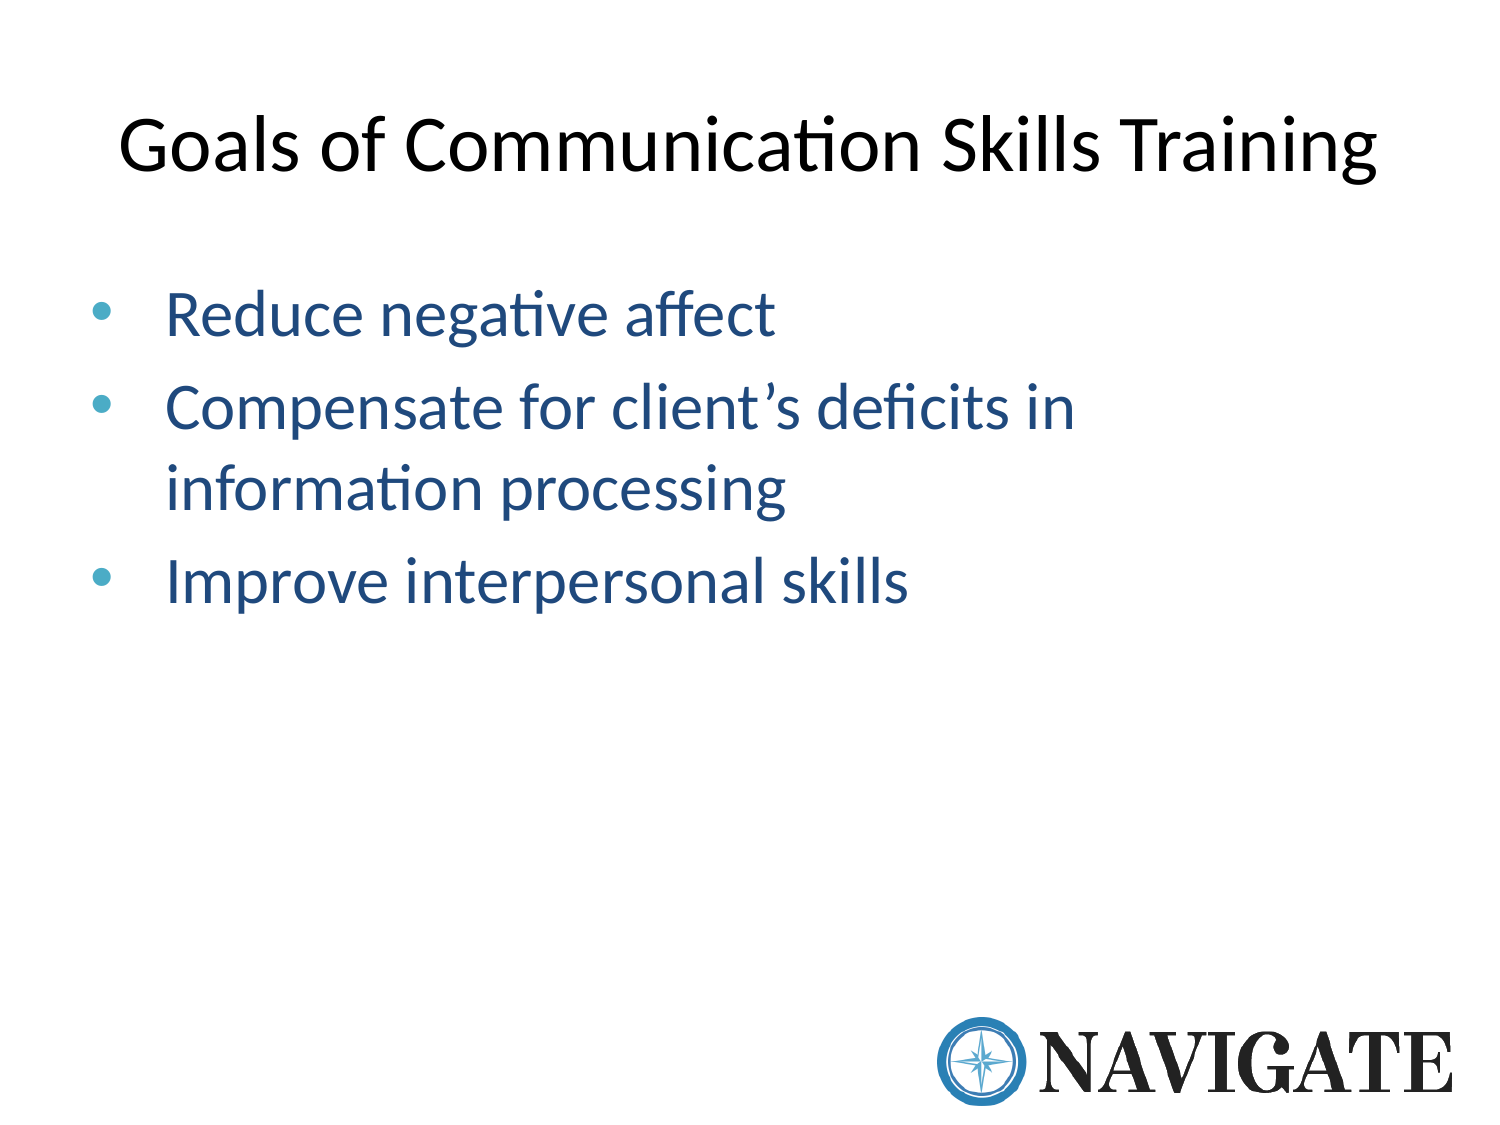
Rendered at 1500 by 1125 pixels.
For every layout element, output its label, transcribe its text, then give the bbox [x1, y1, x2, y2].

title Goals of Communication Skills Training [75, 45, 1425, 233]
list Reduce negative affect Compensate for client’s deficits in information processing Improve interpersonal skills [75, 262, 1425, 1005]
picture [937, 1017, 1452, 1106]
